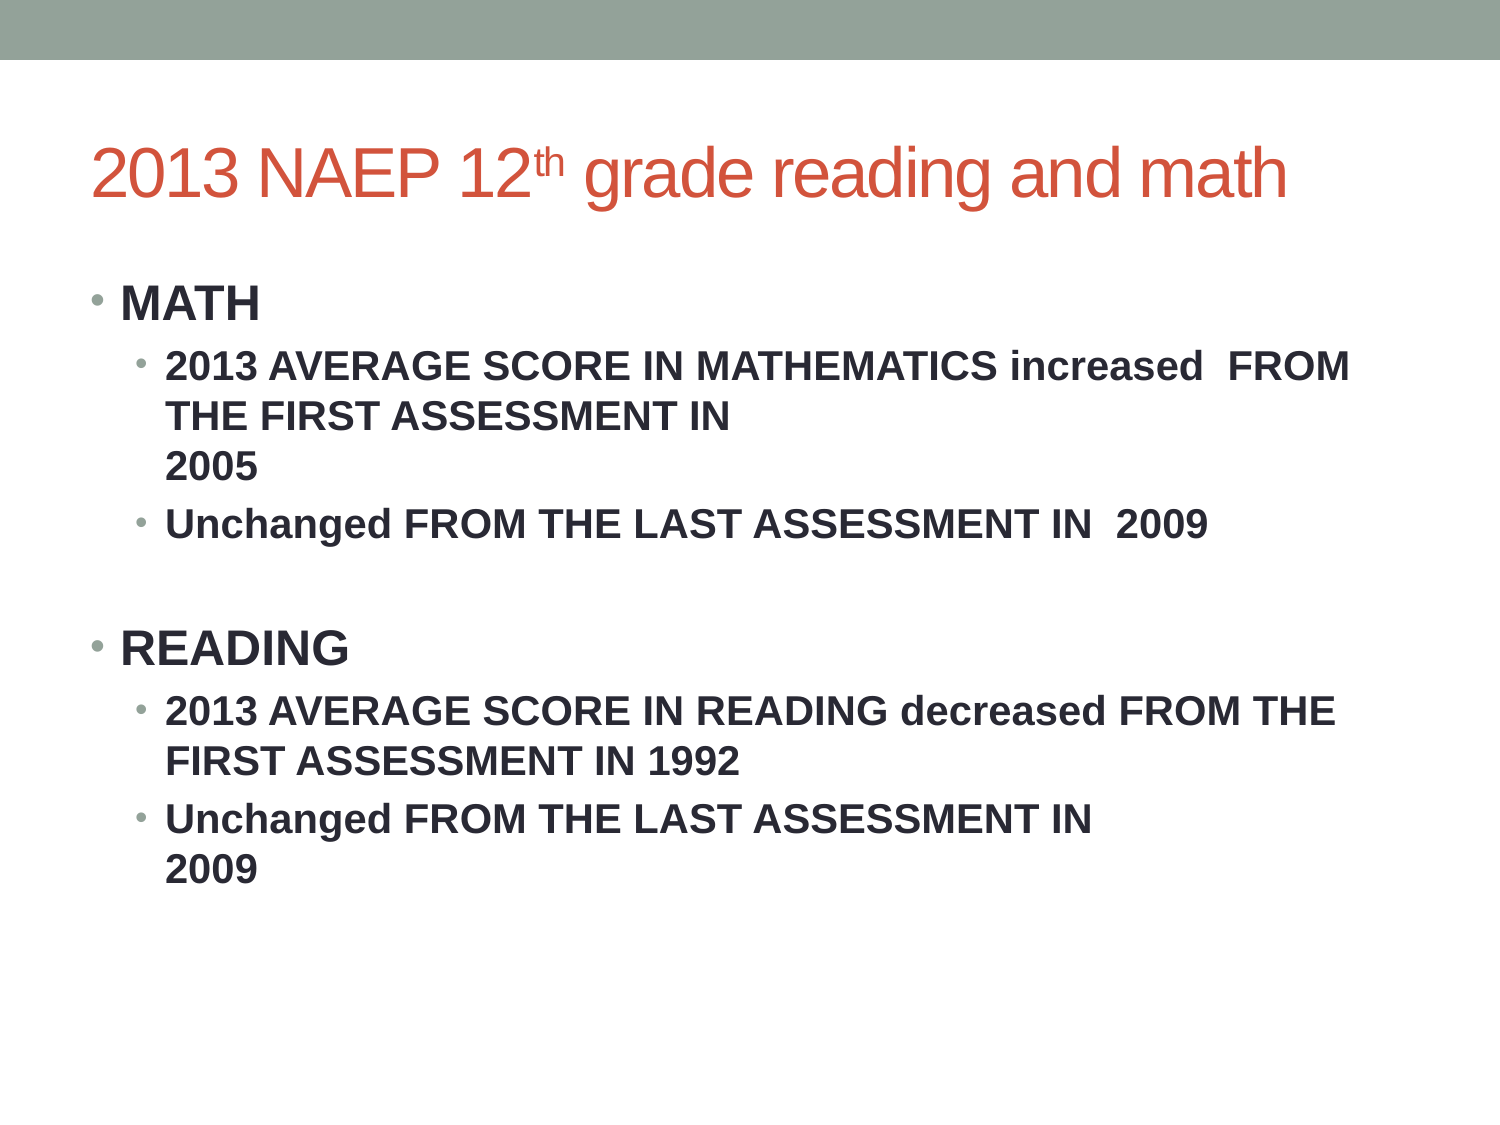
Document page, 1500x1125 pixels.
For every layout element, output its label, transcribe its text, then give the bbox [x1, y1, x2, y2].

title 2013 NAEP 12th grade reading and math [75, 87, 1425, 250]
list MATH 2013 AVERAGE SCORE IN Mathematics increased FROM THE FIRST ASSESSMENT IN 2005 Unchanged FROM THE LAST ASSESSMENT IN 2009 Reading 2013 AVERAGE SCORE IN READING decreased FROM THE FIRST ASSESSMENT IN 1992 Unchanged FROM THE LAST ASSESSMENT IN 2009 [75, 262, 1425, 1063]
